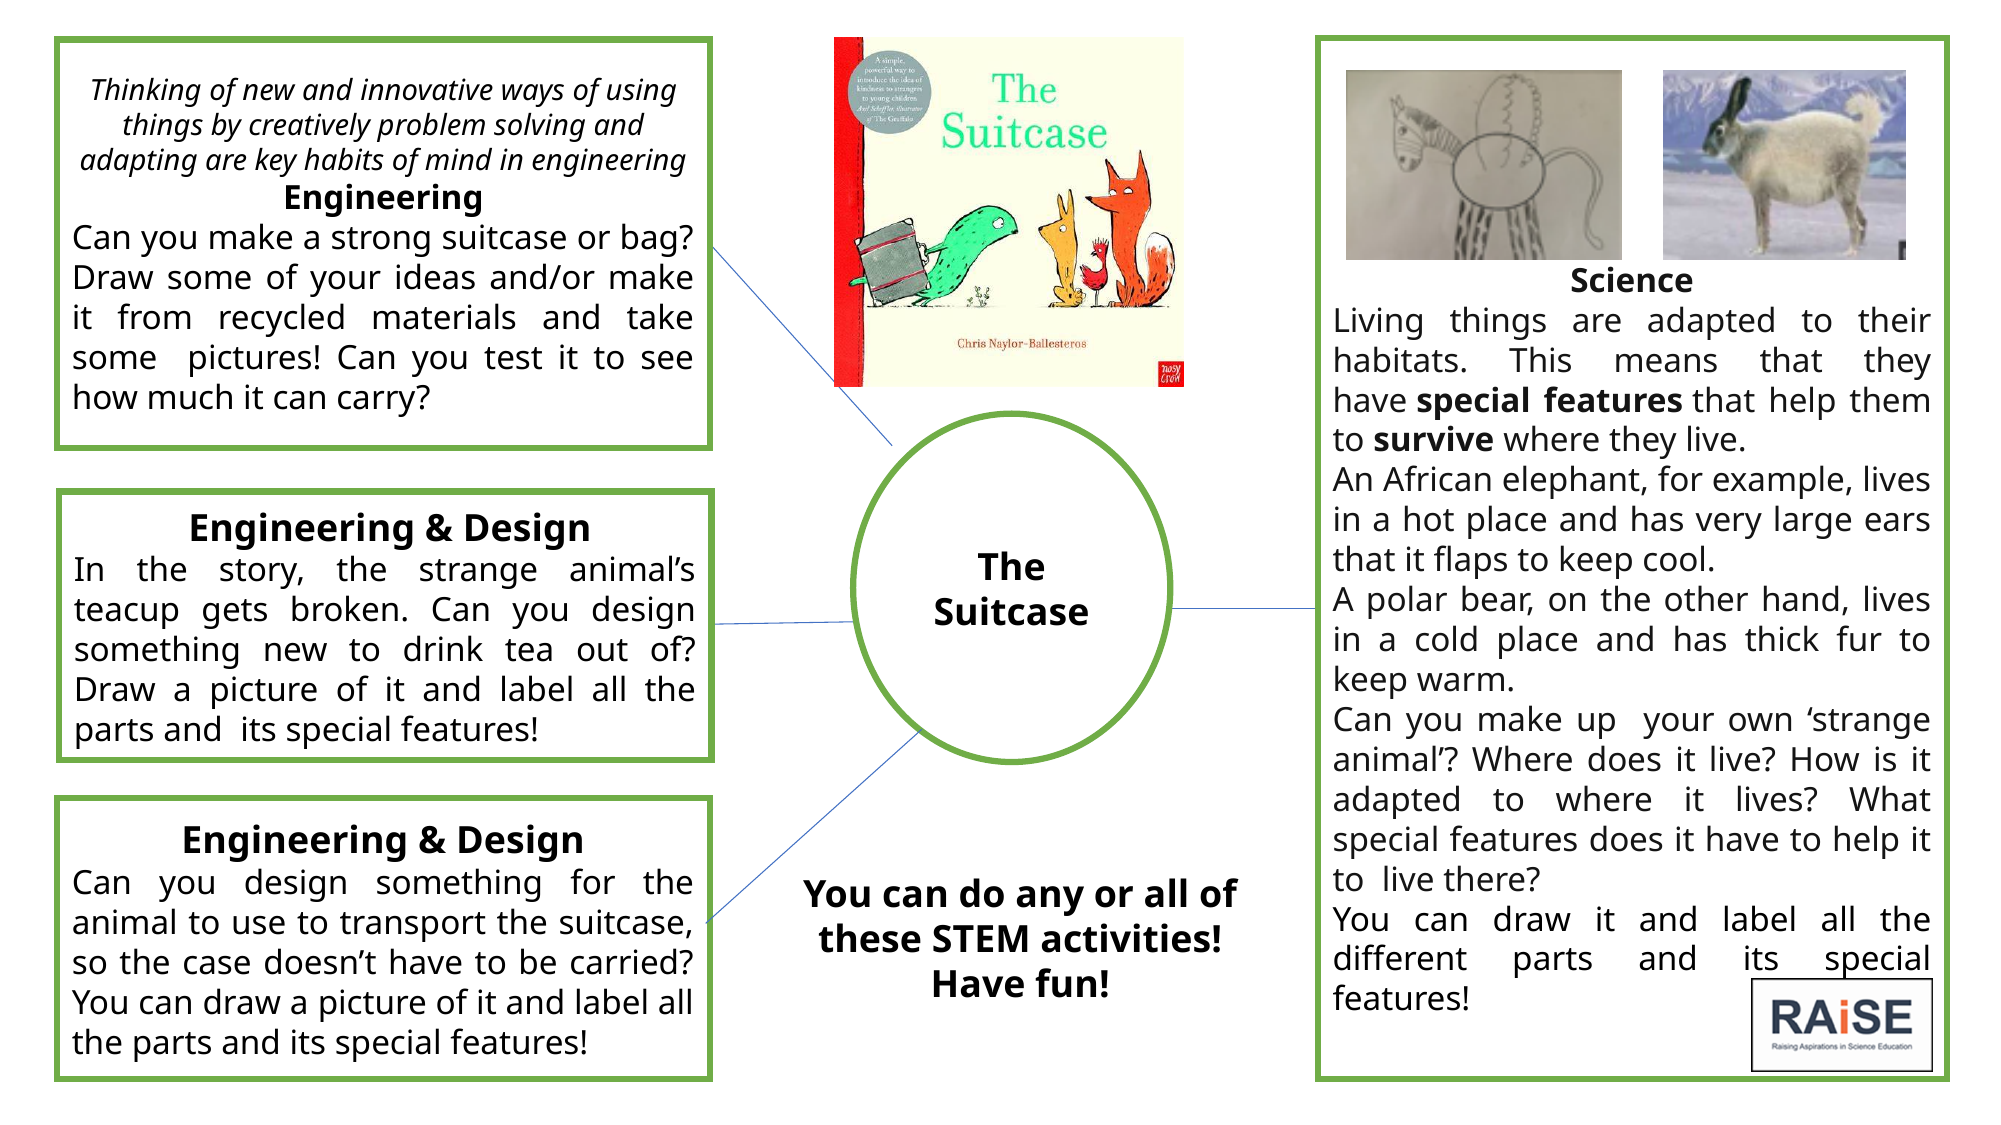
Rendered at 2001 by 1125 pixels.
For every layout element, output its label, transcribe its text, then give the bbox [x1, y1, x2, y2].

picture [834, 37, 1184, 387]
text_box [705, 729, 922, 924]
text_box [609, 621, 896, 626]
text_box Thinking of new and innovative ways of using things by creatively problem solving and adapting are key habits of mind in engineering Engineering Can you make a strong suitcase or bag? Draw some of your ideas and/or make it from recycled materials and take some pictures! Can you test it to see how much it can carry? [56, 39, 711, 449]
text_box Science Living things are adapted to their habitats. This means that they have special features that help them to survive where they live. An African elephant, for example, lives in a hot place and has very large ears that it flaps to keep cool. A polar bear, on the other hand, lives in a cold place and has thick fur to keep warm. Can you make up your own ‘strange animal’? Where does it live? How is it adapted to where it lives? What special features does it have to help it to live there? You can draw it and label all the different parts and its special features! [1317, 37, 1948, 1080]
picture [1663, 70, 1906, 260]
text_box Engineering & Design In the story, the strange animal’s teacup gets broken. Can you design something new to drink tea out of? Draw a picture of it and label all the parts and its special features! [58, 490, 713, 761]
text_box The Suitcase [852, 412, 1172, 764]
text_box You can do any or all of these STEM activities! Have fun! [752, 862, 1288, 1012]
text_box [709, 243, 893, 446]
picture [1346, 70, 1622, 260]
text_box Engineering & Design Can you design something for the animal to use to transport the suitcase, so the case doesn’t have to be carried? You can draw a picture of it and label all the parts and its special features! [56, 797, 711, 1080]
picture [1751, 978, 1933, 1073]
